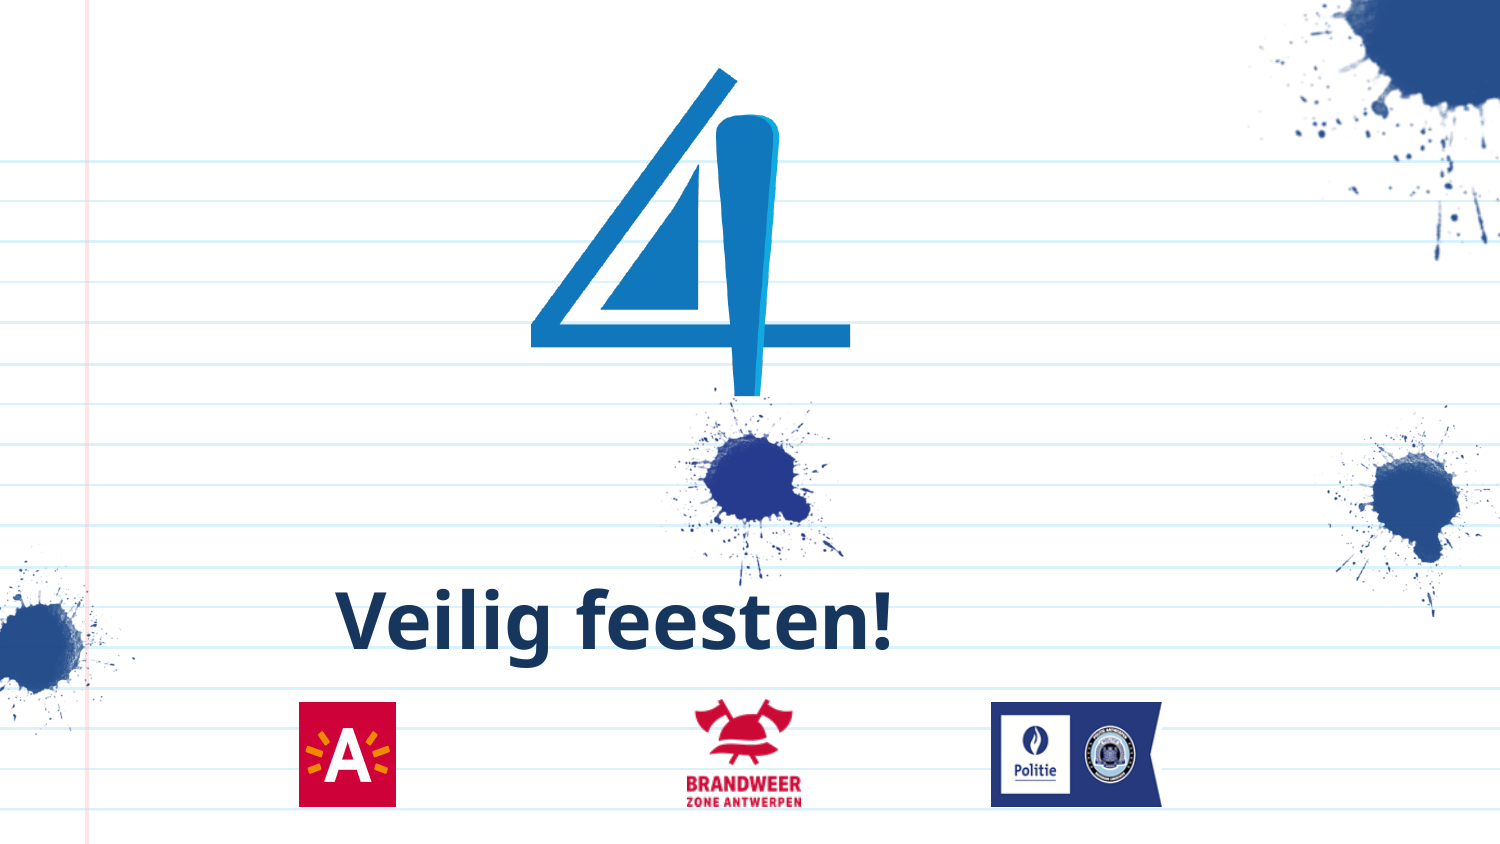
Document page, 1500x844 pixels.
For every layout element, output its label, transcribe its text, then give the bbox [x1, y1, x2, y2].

text_box Veilig feesten! [299, 563, 1162, 674]
picture [687, 699, 801, 807]
picture [0, 520, 154, 787]
picture [492, 32, 905, 616]
picture [1196, 0, 1500, 288]
picture [299, 702, 396, 807]
picture [1291, 390, 1500, 651]
picture [991, 702, 1162, 807]
